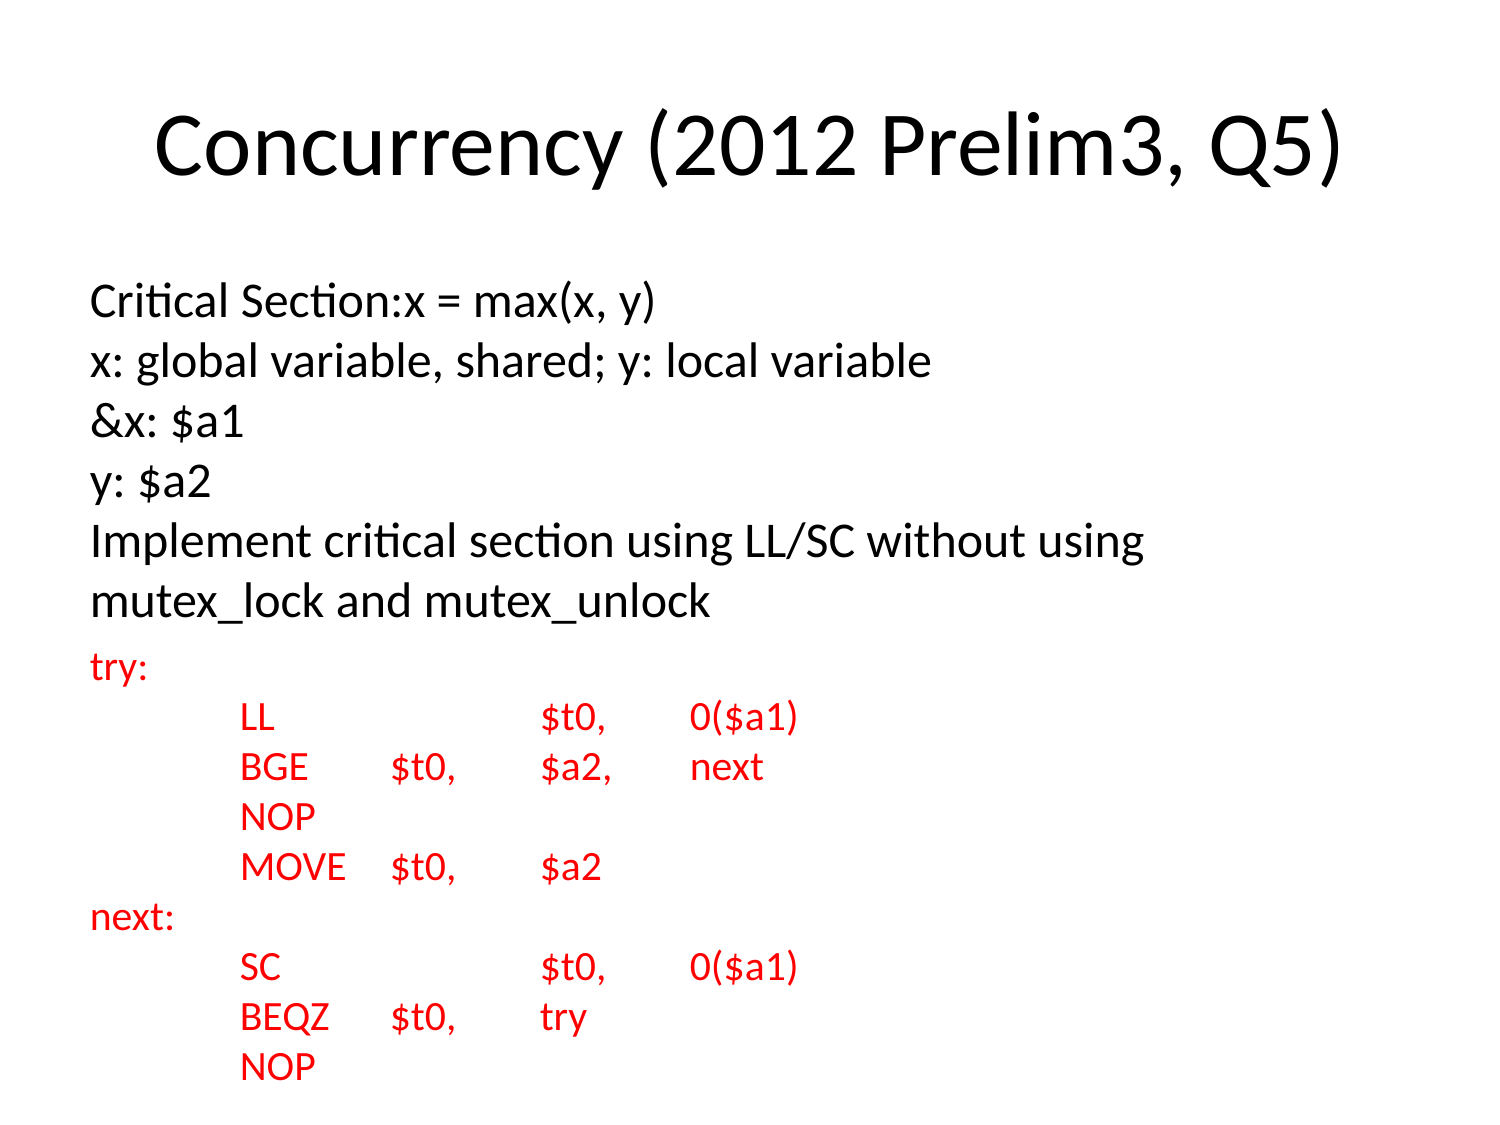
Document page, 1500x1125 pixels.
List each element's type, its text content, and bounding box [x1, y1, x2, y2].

title Concurrency (2012 Prelim3, Q5) [75, 45, 1425, 233]
text_box Critical Section:x = max(x, y) x: global variable, shared; y: local variable &x: $a1 y: $a2 Implement critical section using LL/SC without using mutex_lock and mutex_unlock [75, 259, 1397, 695]
text_box try: LL $t0, 0($a1) BGE $t0, $a2, next NOP MOVE $t0, $a2 next: SC $t0, 0($a1) BEQZ $t0, try NOP [75, 631, 1099, 1097]
